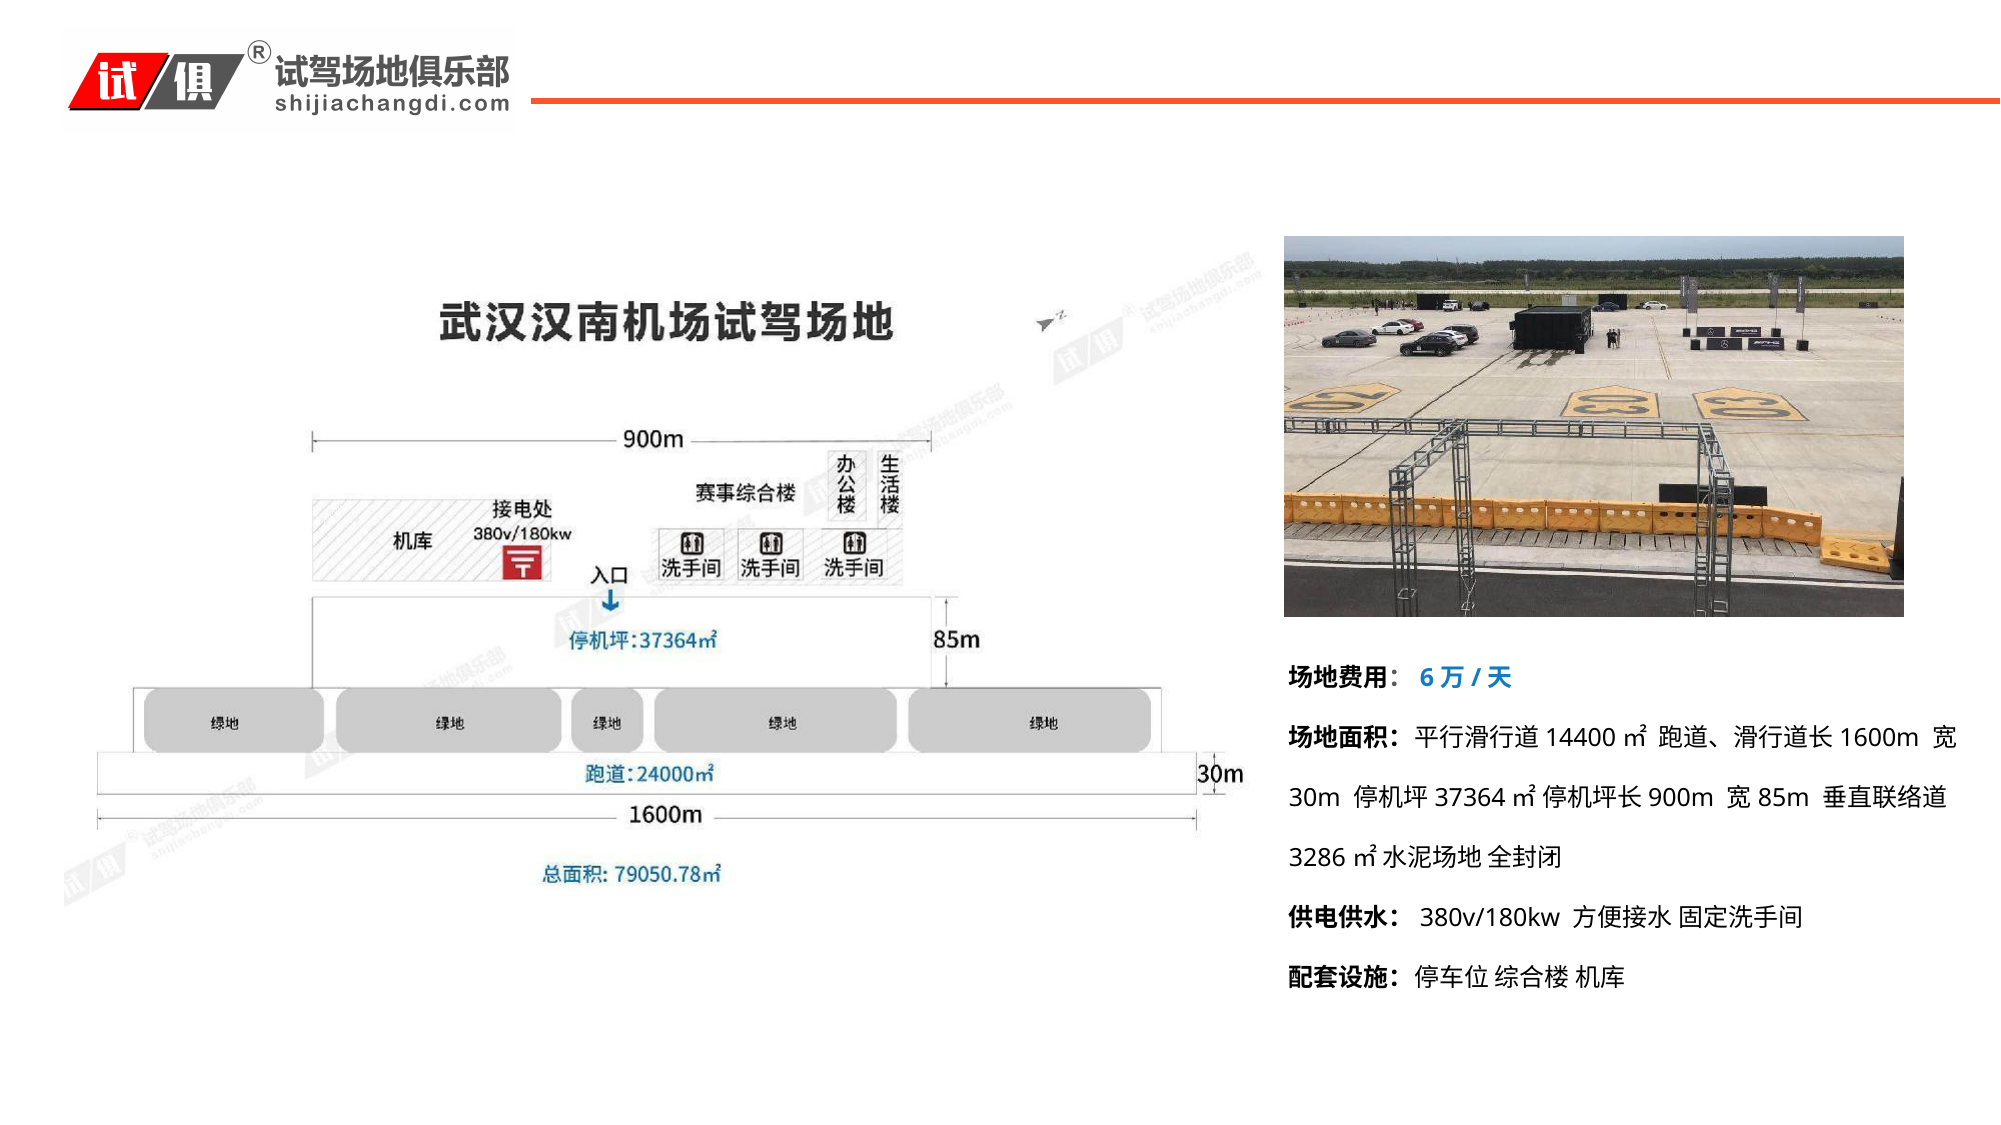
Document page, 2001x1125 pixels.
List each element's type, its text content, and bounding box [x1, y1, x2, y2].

picture [1284, 236, 1904, 617]
picture [62, 26, 515, 134]
picture [64, 165, 1275, 1022]
text_box 场地费用：6万/天 场地面积：平行滑行道14400㎡ 跑道、滑行道长1600m 宽30m 停机坪37364㎡ 停机坪长900m 宽85m 垂直联络道3286㎡ 水泥场地 全封闭 供电供水：380v/180kw 方便接水 固定洗手间 配套设施：停车位 综合楼 机库 [1275, 624, 1976, 999]
